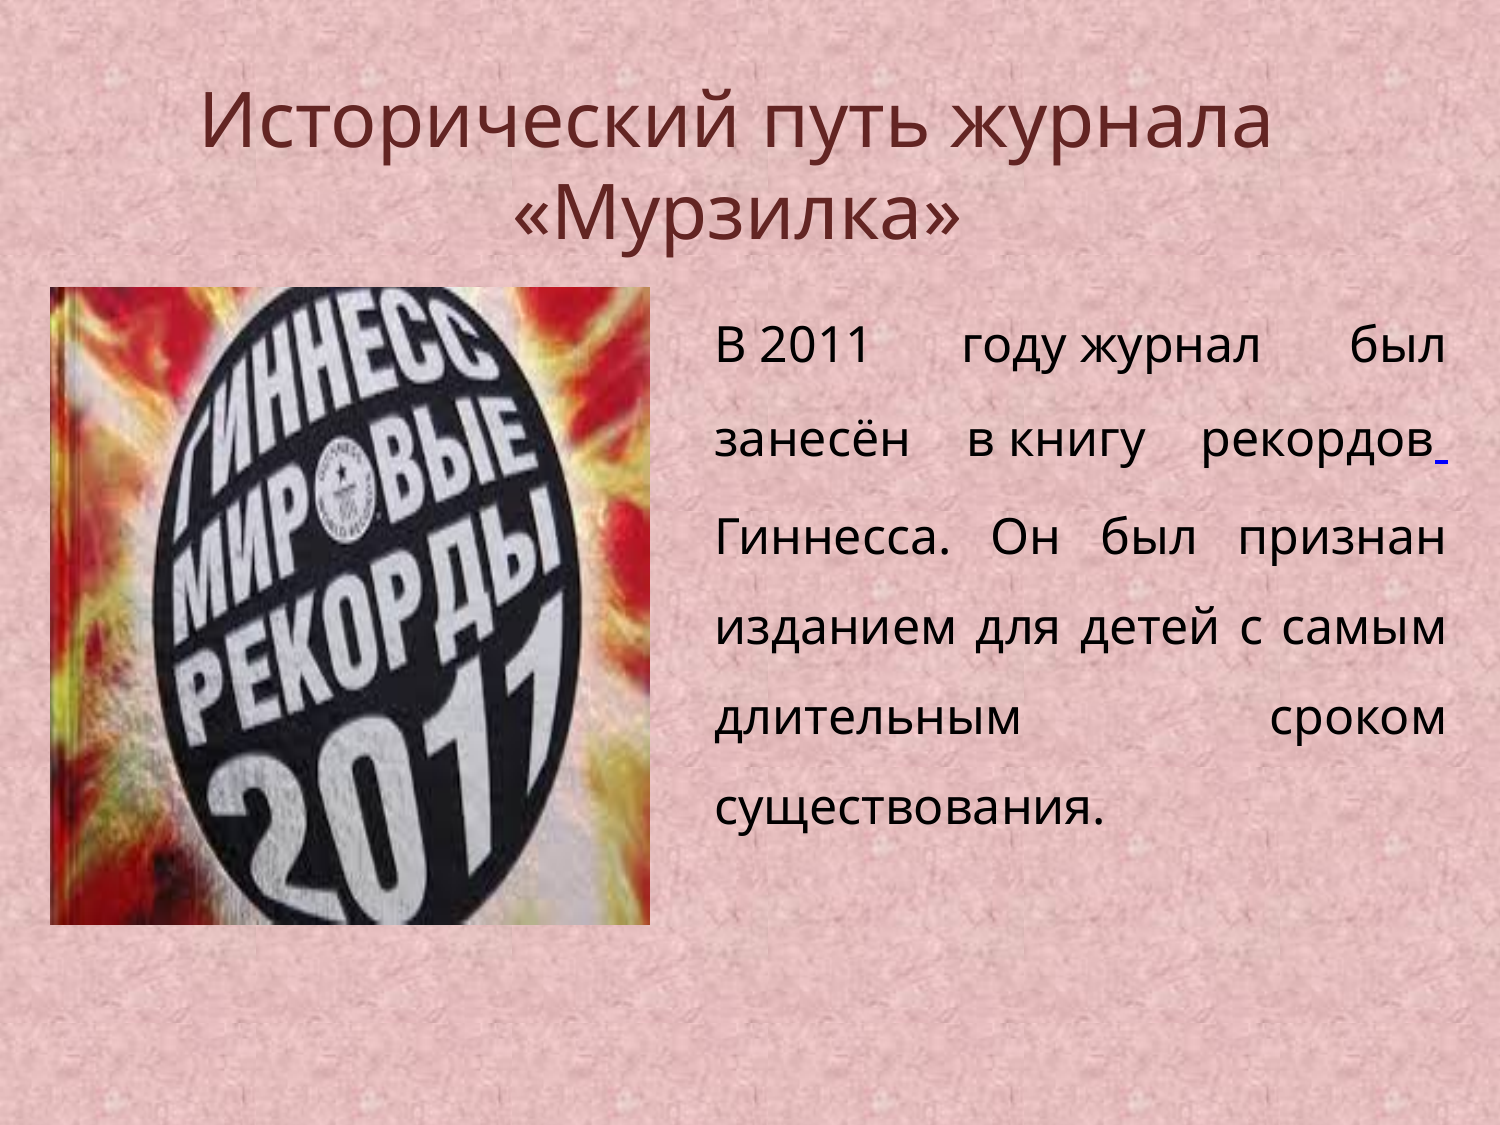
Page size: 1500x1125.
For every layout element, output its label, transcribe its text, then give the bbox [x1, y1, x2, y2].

text_box В 2011 году журнал был занесён в книгу рекордов Гиннесса. Он был признан изданием для детей с самым длительным сроком существования. [699, 274, 1463, 843]
subtitle [112, 237, 1413, 988]
picture [0, 0, 1500, 1125]
title Исторический путь журнала «Мурзилка» [99, 62, 1375, 263]
